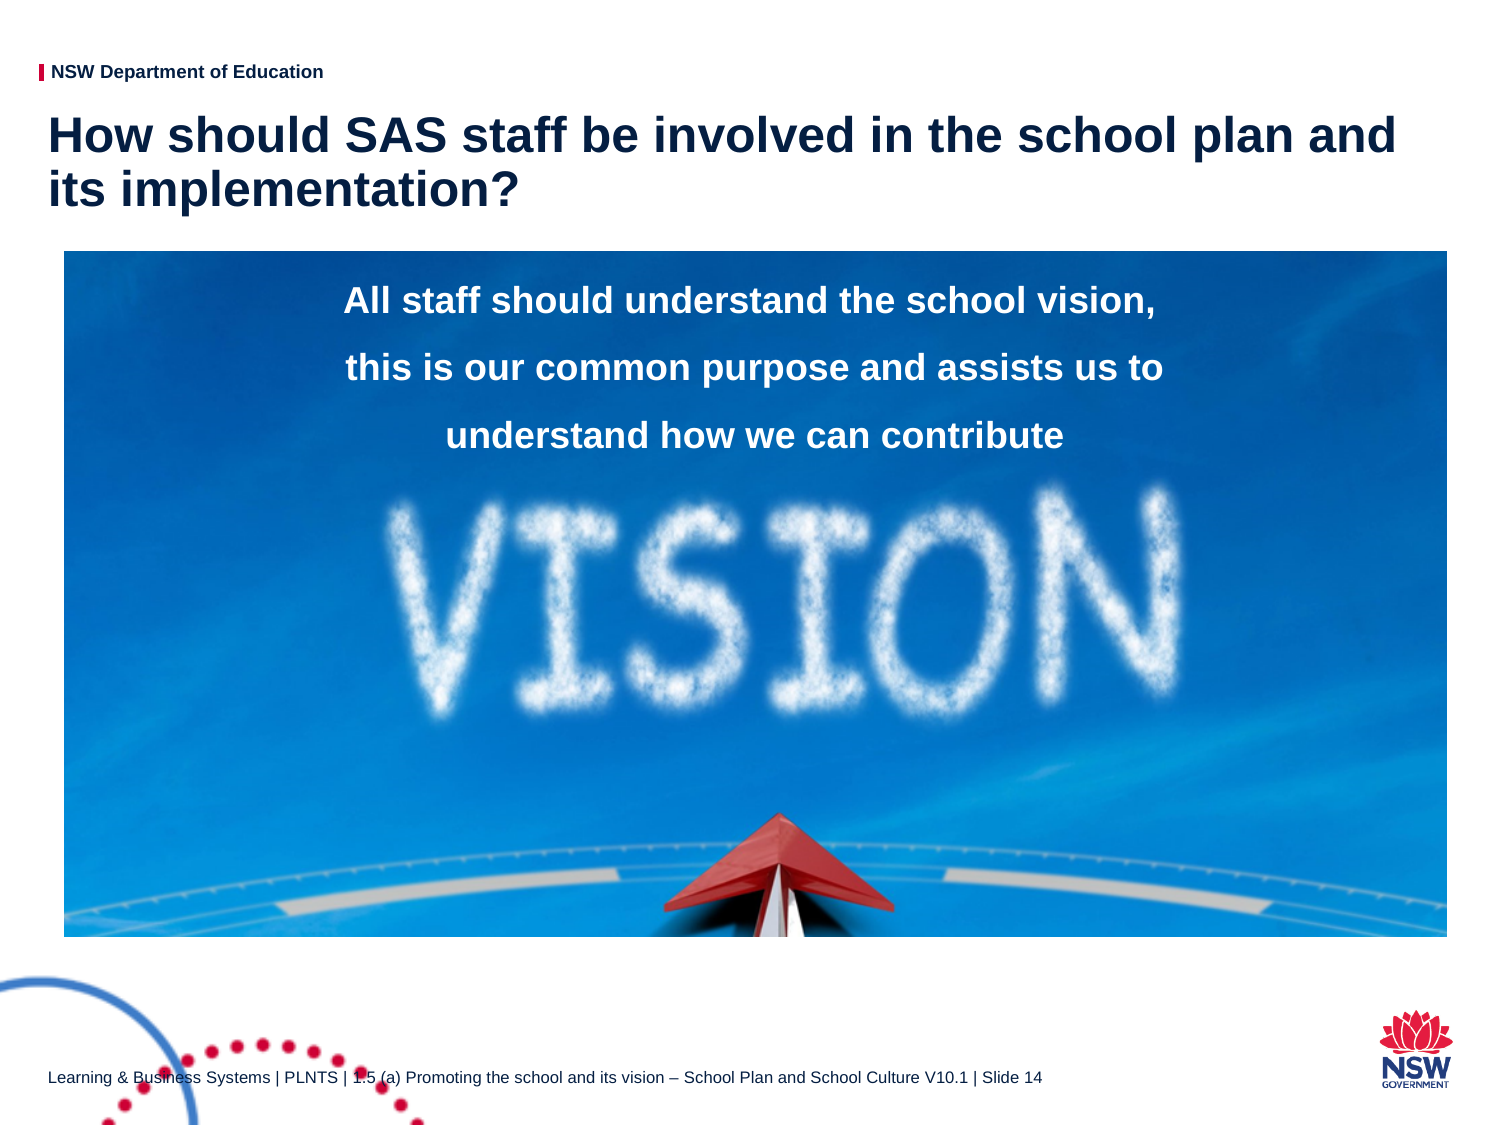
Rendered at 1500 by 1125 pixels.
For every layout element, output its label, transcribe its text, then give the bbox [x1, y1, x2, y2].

footer Learning & Business Systems | PLNTS | 1.5 (a) Promoting the school and its vision – School Plan and School Culture V10.1 | Slide 14 [47, 1026, 1463, 1087]
picture [0, 0, 1500, 1125]
title How should SAS staff be involved in the school plan and its implementation? [47, 122, 1463, 205]
text_box All staff should understand the school vision, this is our common purpose and assists us to understand how we can contribute [255, 246, 1255, 251]
